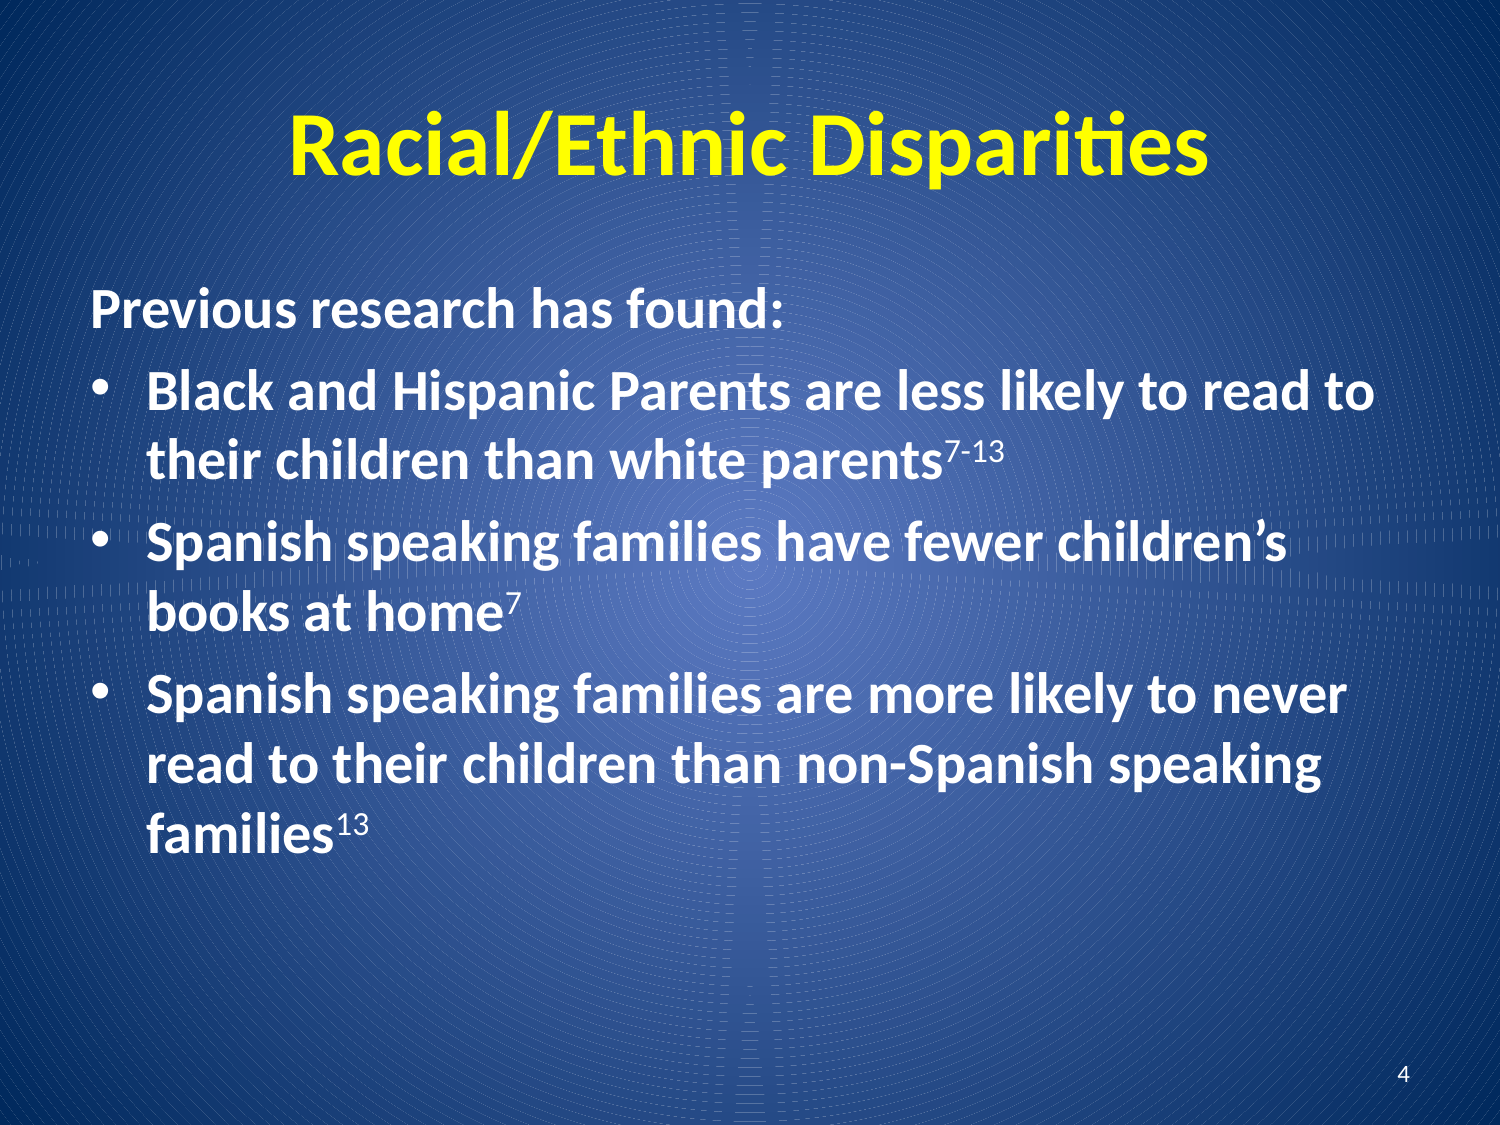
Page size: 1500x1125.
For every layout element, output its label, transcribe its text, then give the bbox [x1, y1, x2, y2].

slide_number 4 [1074, 1042, 1425, 1103]
list Previous research has found: Black and Hispanic Parents are less likely to read to their children than white parents7-13 Spanish speaking families have fewer children’s books at home7 Spanish speaking families are more likely to never read to their children than non-Spanish speaking families13 [74, 262, 1426, 1006]
title Racial/Ethnic Disparities [74, 44, 1426, 233]
